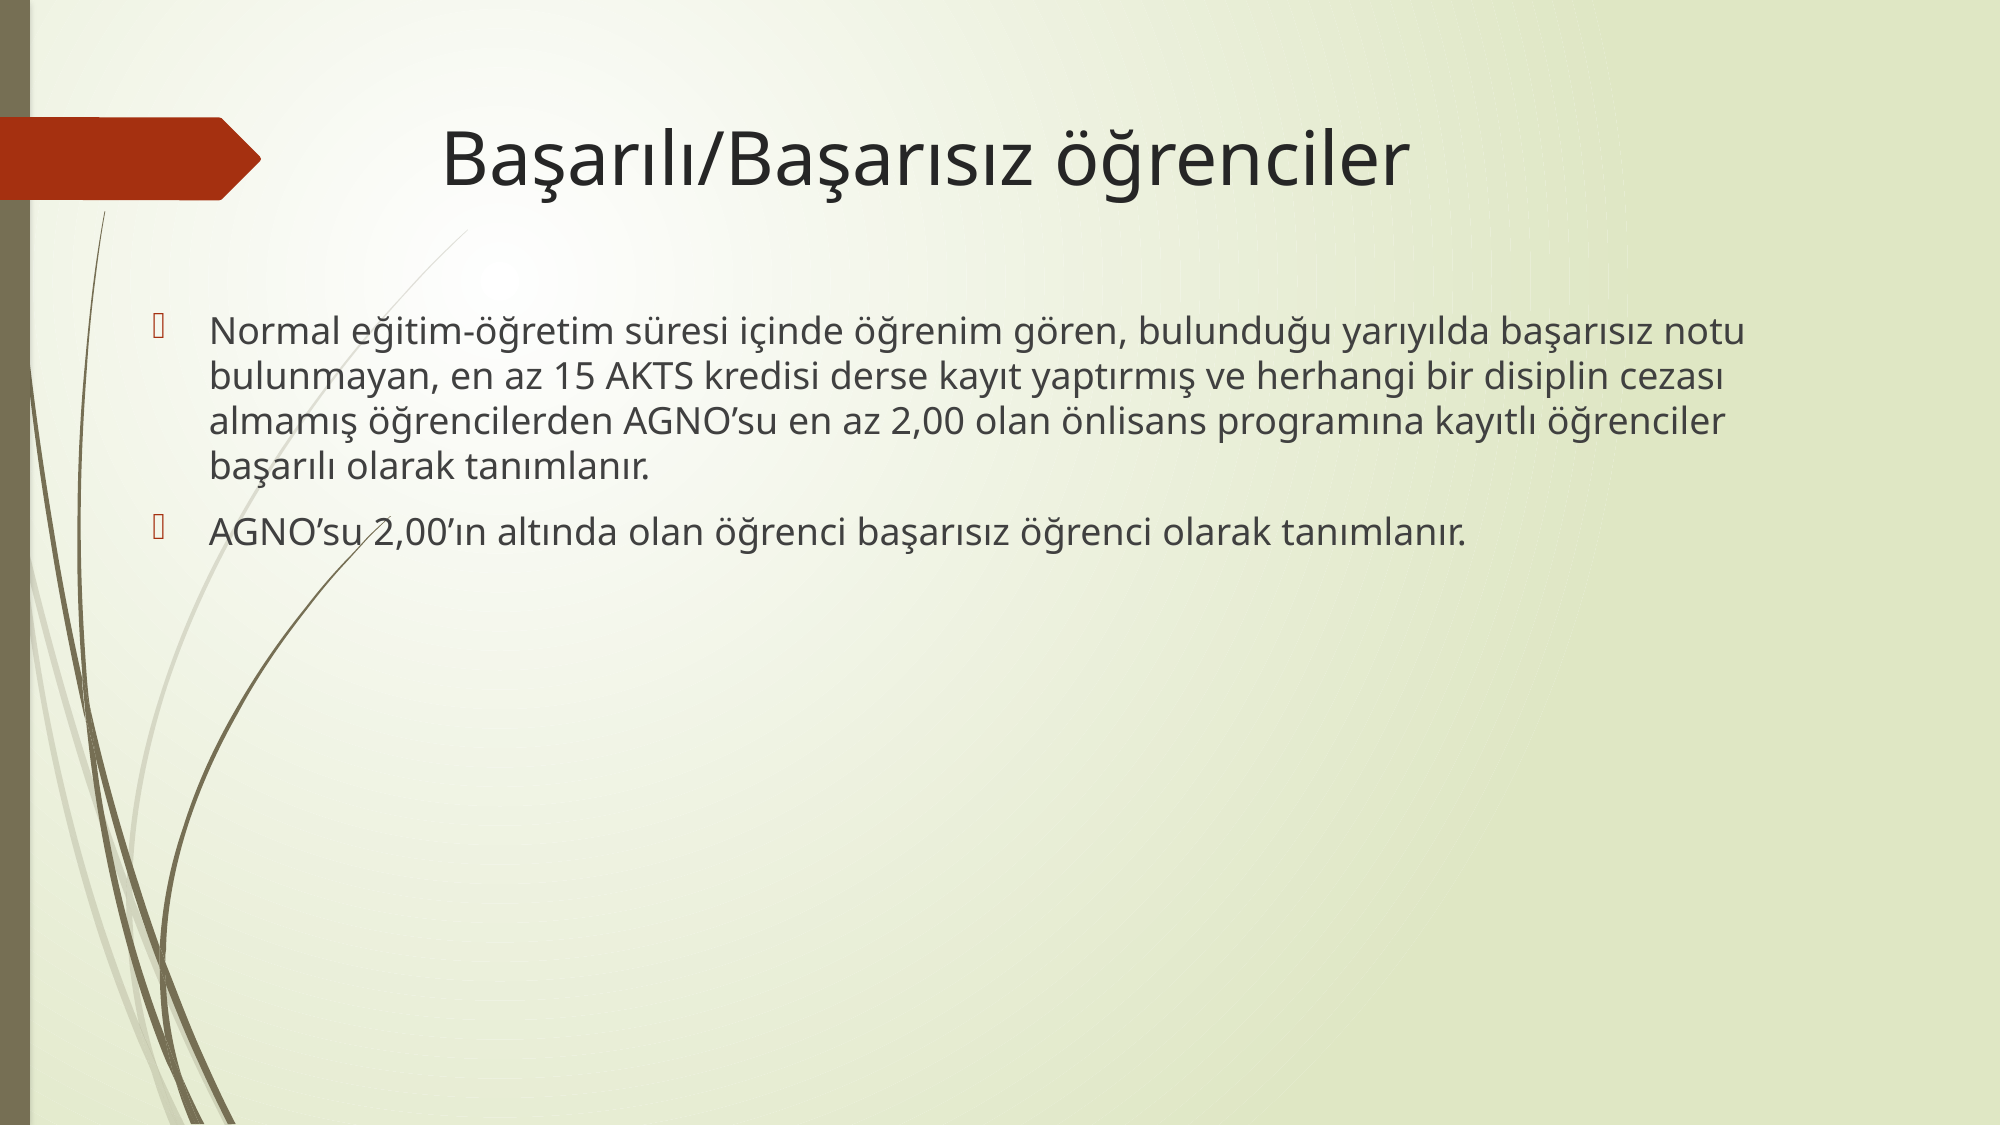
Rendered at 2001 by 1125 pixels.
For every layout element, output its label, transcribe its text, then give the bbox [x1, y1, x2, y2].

list Normal eğitim-öğretim süresi içinde öğrenim gören, bulunduğu yarıyılda başarısız notu bulunmayan, en az 15 AKTS kredisi derse kayıt yaptırmış ve herhangi bir disiplin cezası almamış öğrencilerden AGNO’su en az 2,00 olan önlisans programına kayıtlı öğrenciler başarılı olarak tanımlanır. AGNO’su 2,00’ın altında olan öğrenci başarısız öğrenci olarak tanımlanır. [137, 299, 1863, 926]
title Başarılı/Başarısız öğrenciler [425, 102, 1888, 313]
